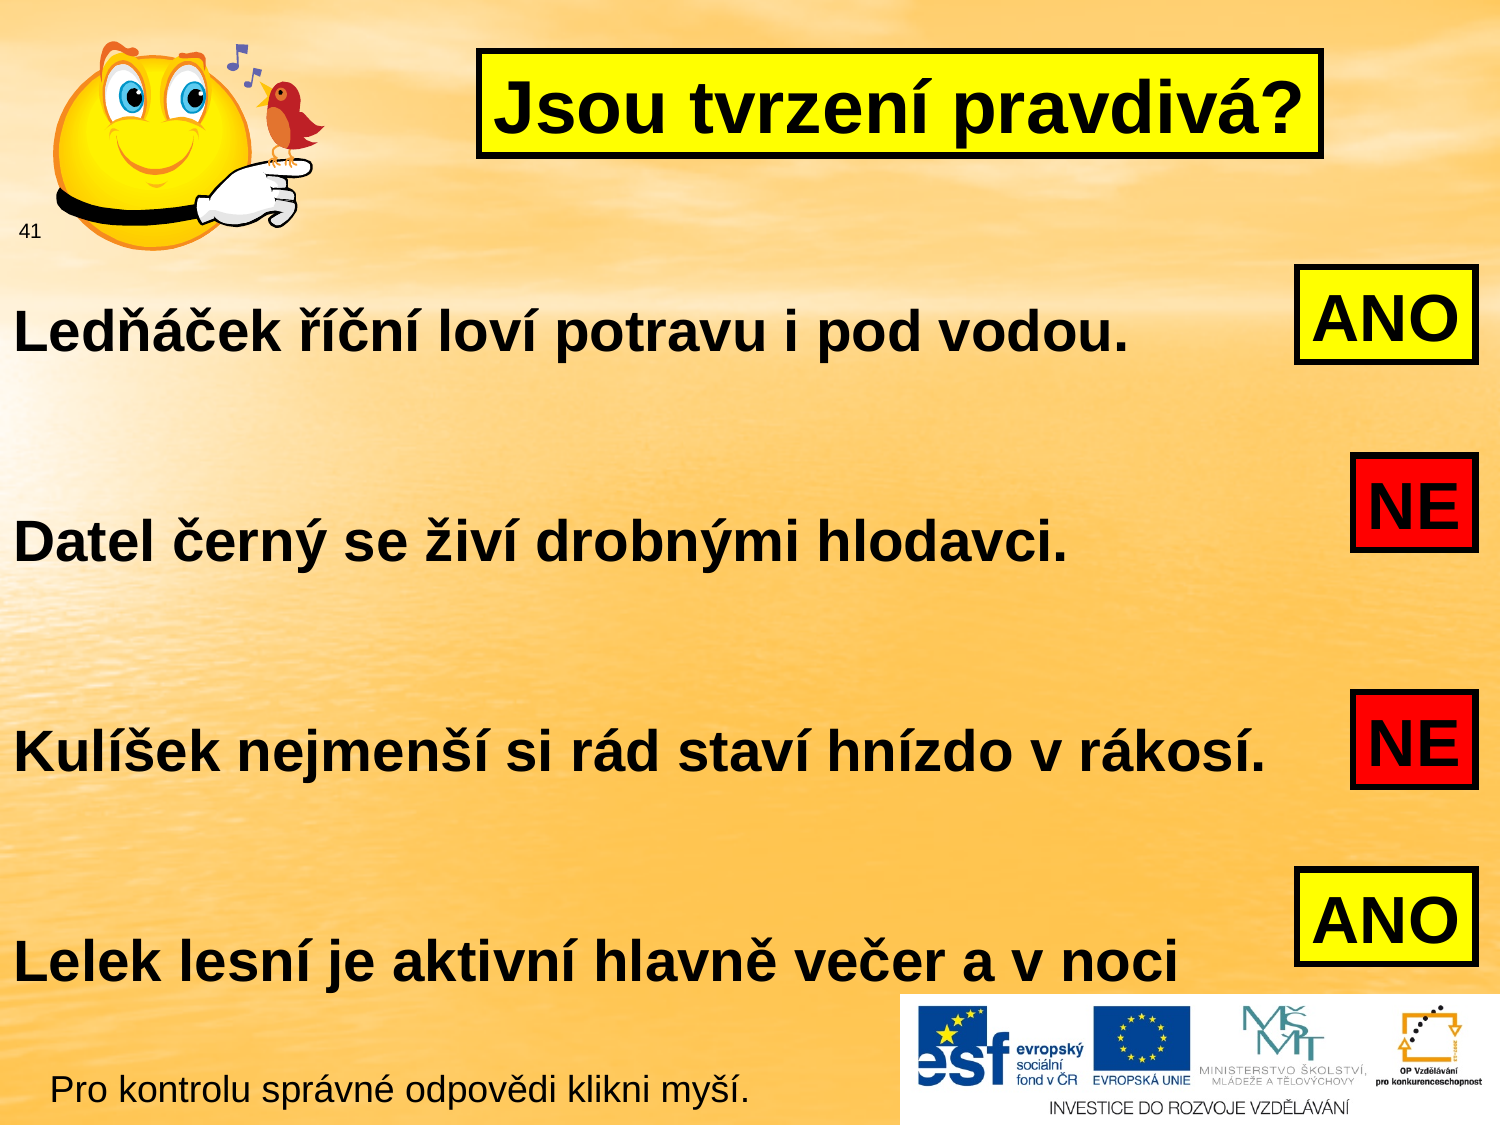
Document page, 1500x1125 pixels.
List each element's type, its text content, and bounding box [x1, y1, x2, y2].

text_box NE [1353, 455, 1476, 551]
text_box Jsou tvrzení pravdivá? [478, 50, 1322, 156]
text_box 41 [4, 210, 47, 250]
text_box ANO [1297, 267, 1476, 362]
text_box Ledňáček říční loví potravu i pod vodou. Datel černý se živí drobnými hlodavci. Kulíšek nejmenší si rád staví hnízdo v rákosí. Lelek lesní je aktivní hlavně večer a v noci [0, 250, 1500, 1000]
text_box NE [1353, 692, 1476, 788]
picture [52, 41, 326, 251]
text_box ANO [1297, 869, 1476, 965]
text_box Pro kontrolu správné odpovědi klikni myší. [34, 1057, 766, 1117]
picture [899, 993, 1500, 1125]
